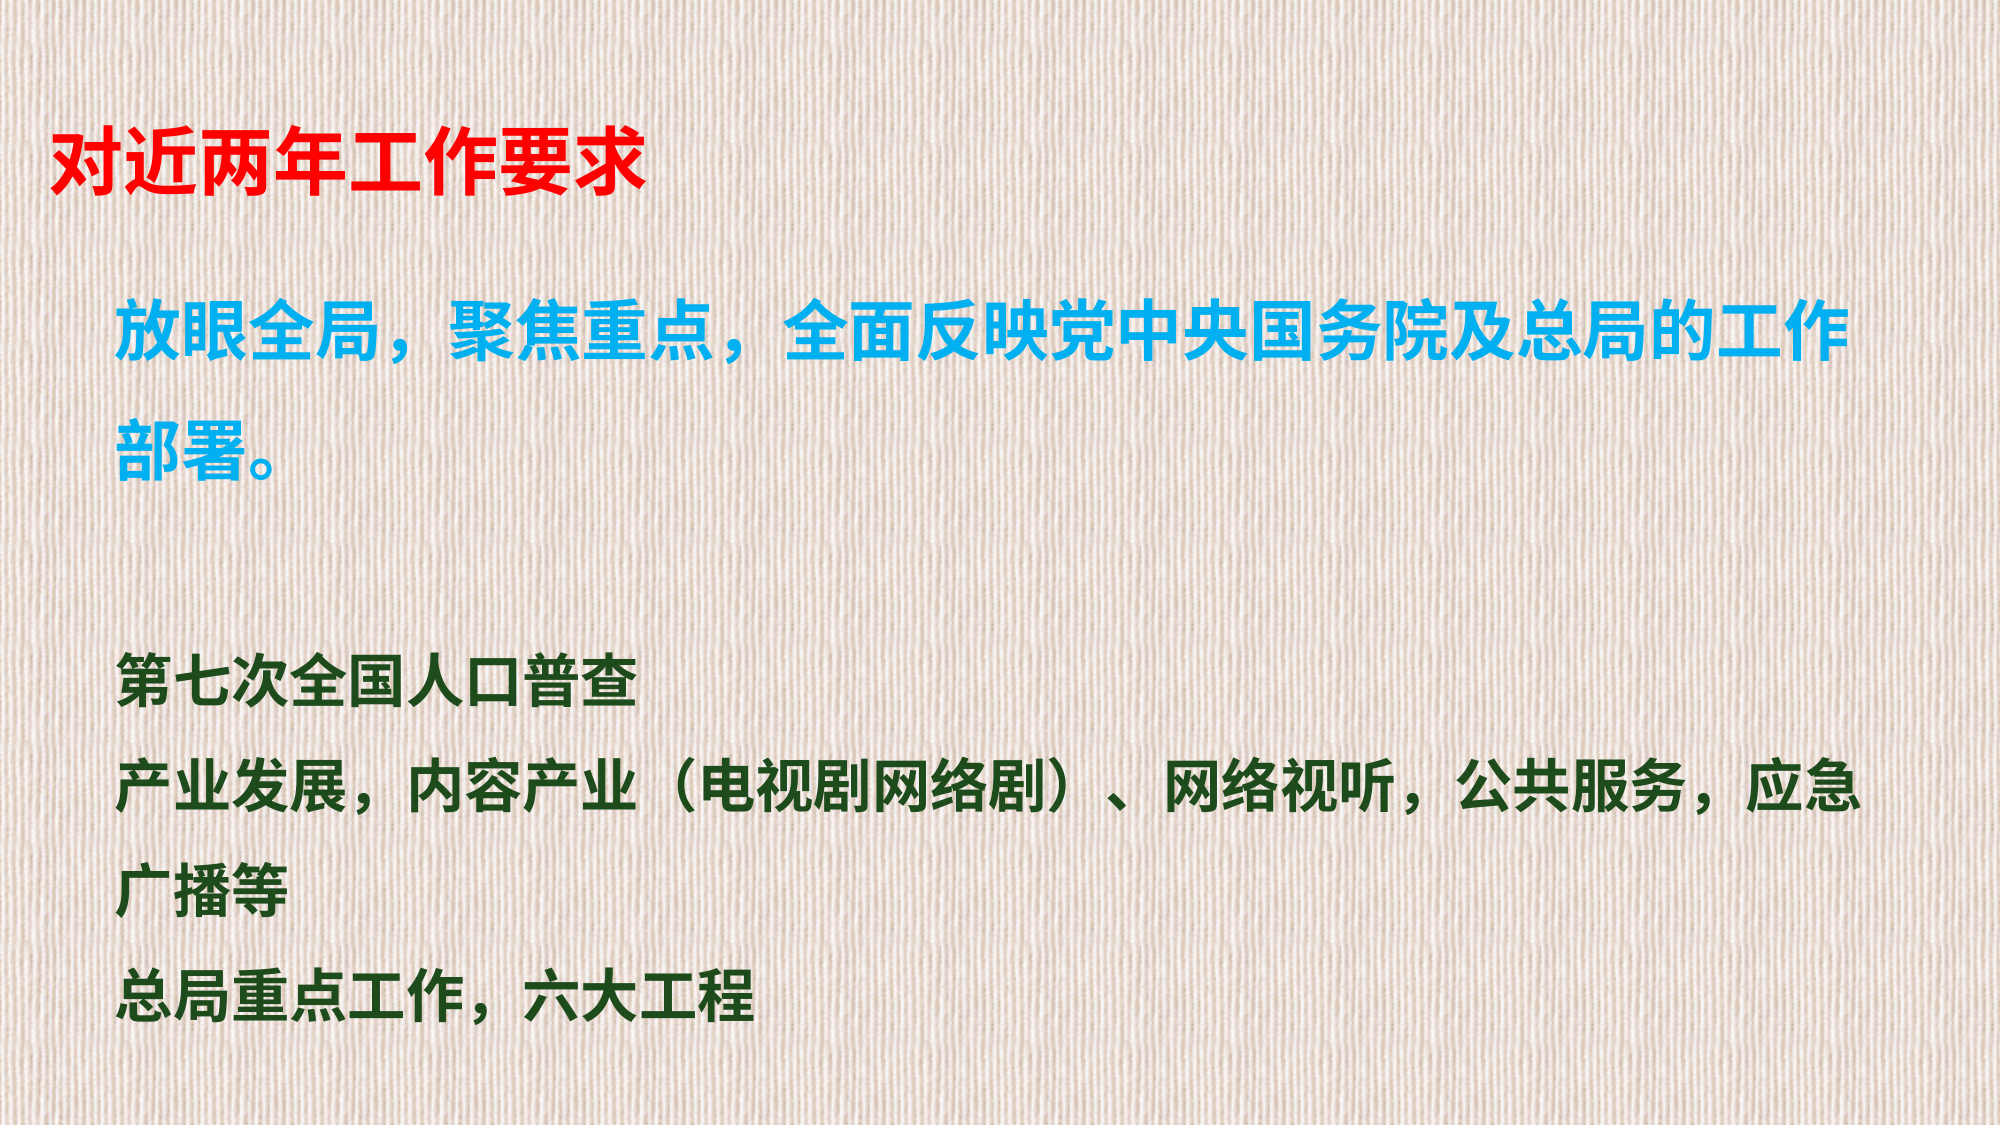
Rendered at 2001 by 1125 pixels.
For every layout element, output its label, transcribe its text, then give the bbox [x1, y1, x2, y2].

list 放眼全局，聚焦重点，全面反映党中央国务院及总局的工作部署。 第七次全国人口普查 产业发展，内容产业（电视剧网络剧）、网络视听，公共服务，应急广播等 总局重点工作，六大工程 [99, 241, 1901, 1111]
picture [0, 0, 2001, 1125]
title 对近两年工作要求 [32, 76, 1901, 242]
